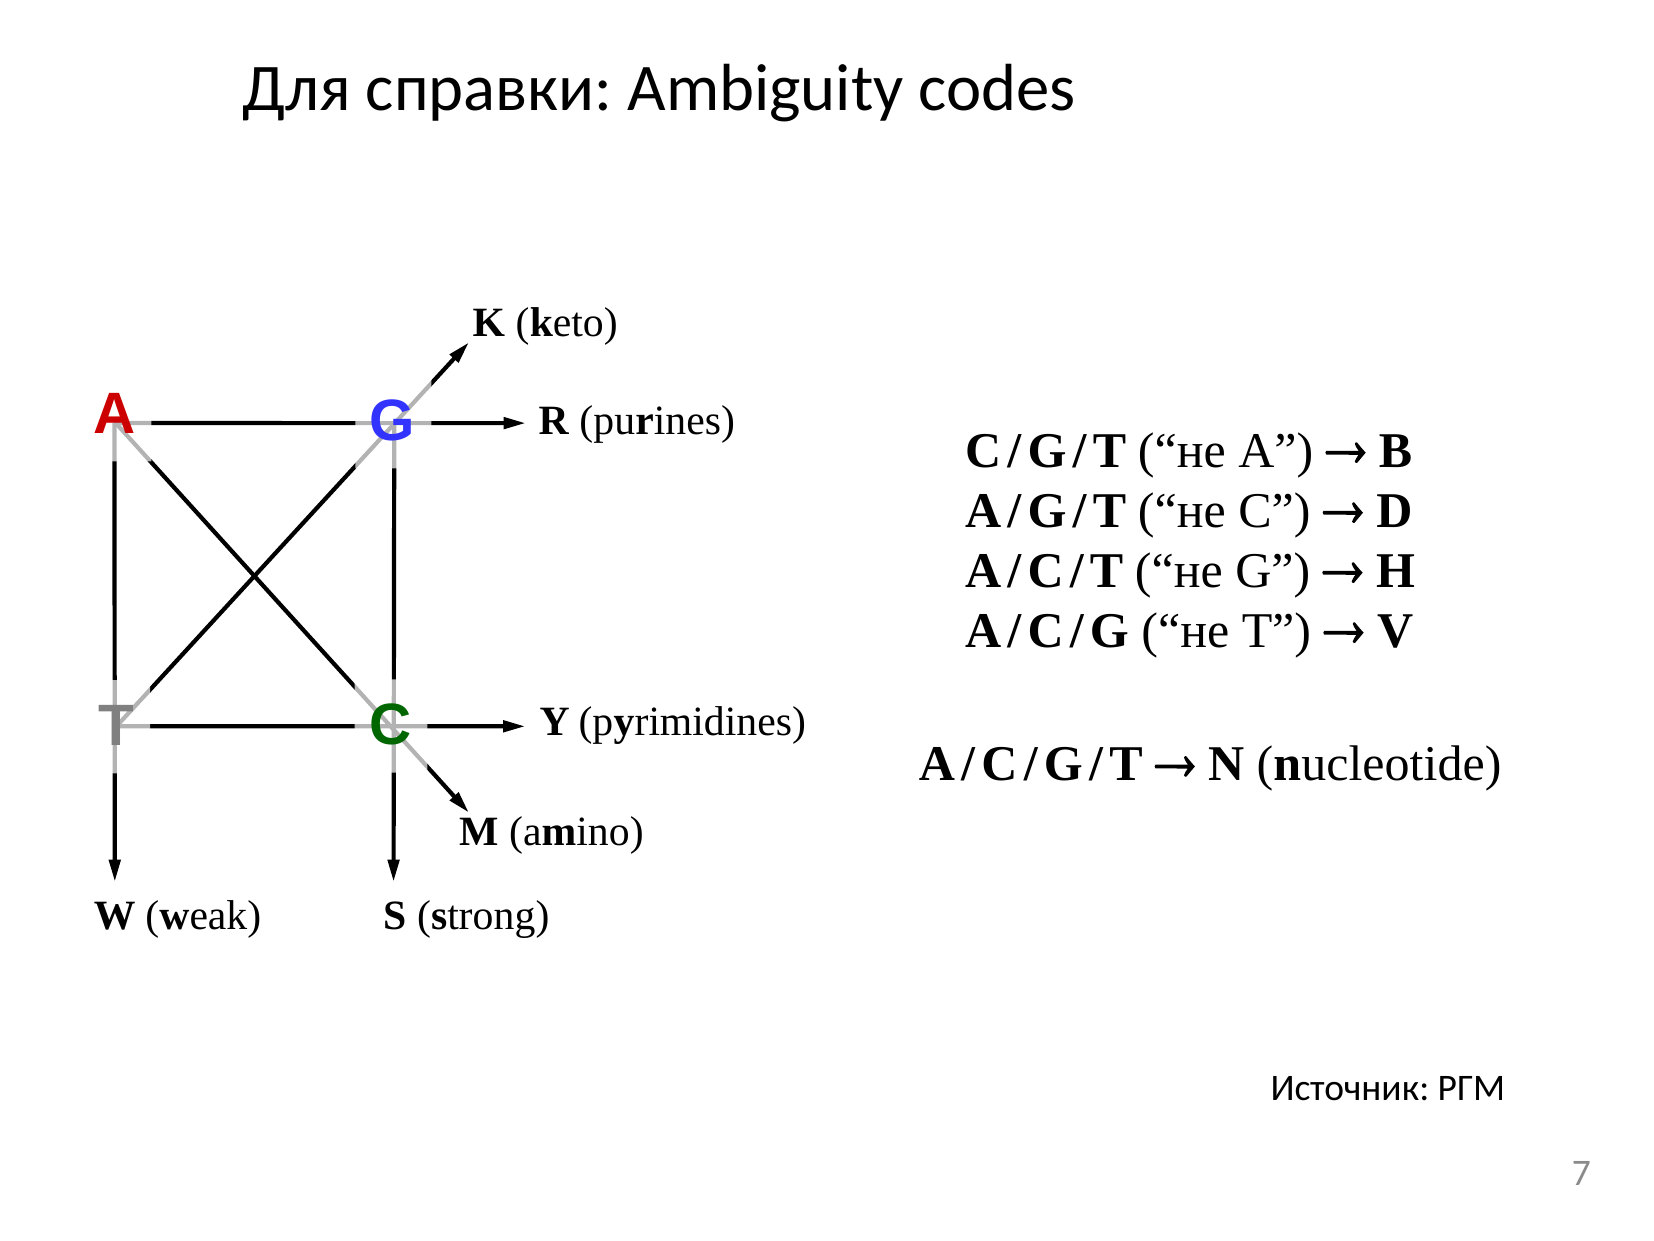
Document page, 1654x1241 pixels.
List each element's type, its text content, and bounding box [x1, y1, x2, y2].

text_box S (strong) [368, 880, 568, 952]
text_box Y (pyrimidines) [524, 686, 827, 758]
text_box Для справки: Ambiguity codes [227, 36, 1320, 141]
text_box [428, 720, 525, 733]
text_box K (keto) [457, 287, 636, 359]
text_box M (amino) [444, 796, 663, 868]
text_box [108, 774, 122, 880]
text_box [428, 767, 461, 796]
text_box A / C / G / T  N (nucleotide) [904, 723, 1538, 806]
text_box C [354, 679, 428, 773]
text_box C / G / T (“не A”)  B A / G / T (“не C”)  D A / C / T (“не G”)  H A / C / G (“не T”)  V [950, 409, 1449, 691]
text_box [432, 416, 523, 430]
text_box G [355, 375, 432, 469]
text_box 1 [1169, 1137, 1606, 1204]
text_box W (weak) [77, 880, 279, 952]
text_box [387, 773, 400, 880]
text_box A [78, 367, 152, 462]
text_box Источник: РГМ [1255, 1055, 1588, 1122]
text_box R (purines) [523, 385, 754, 457]
text_box T [83, 680, 151, 774]
text_box [432, 349, 461, 383]
